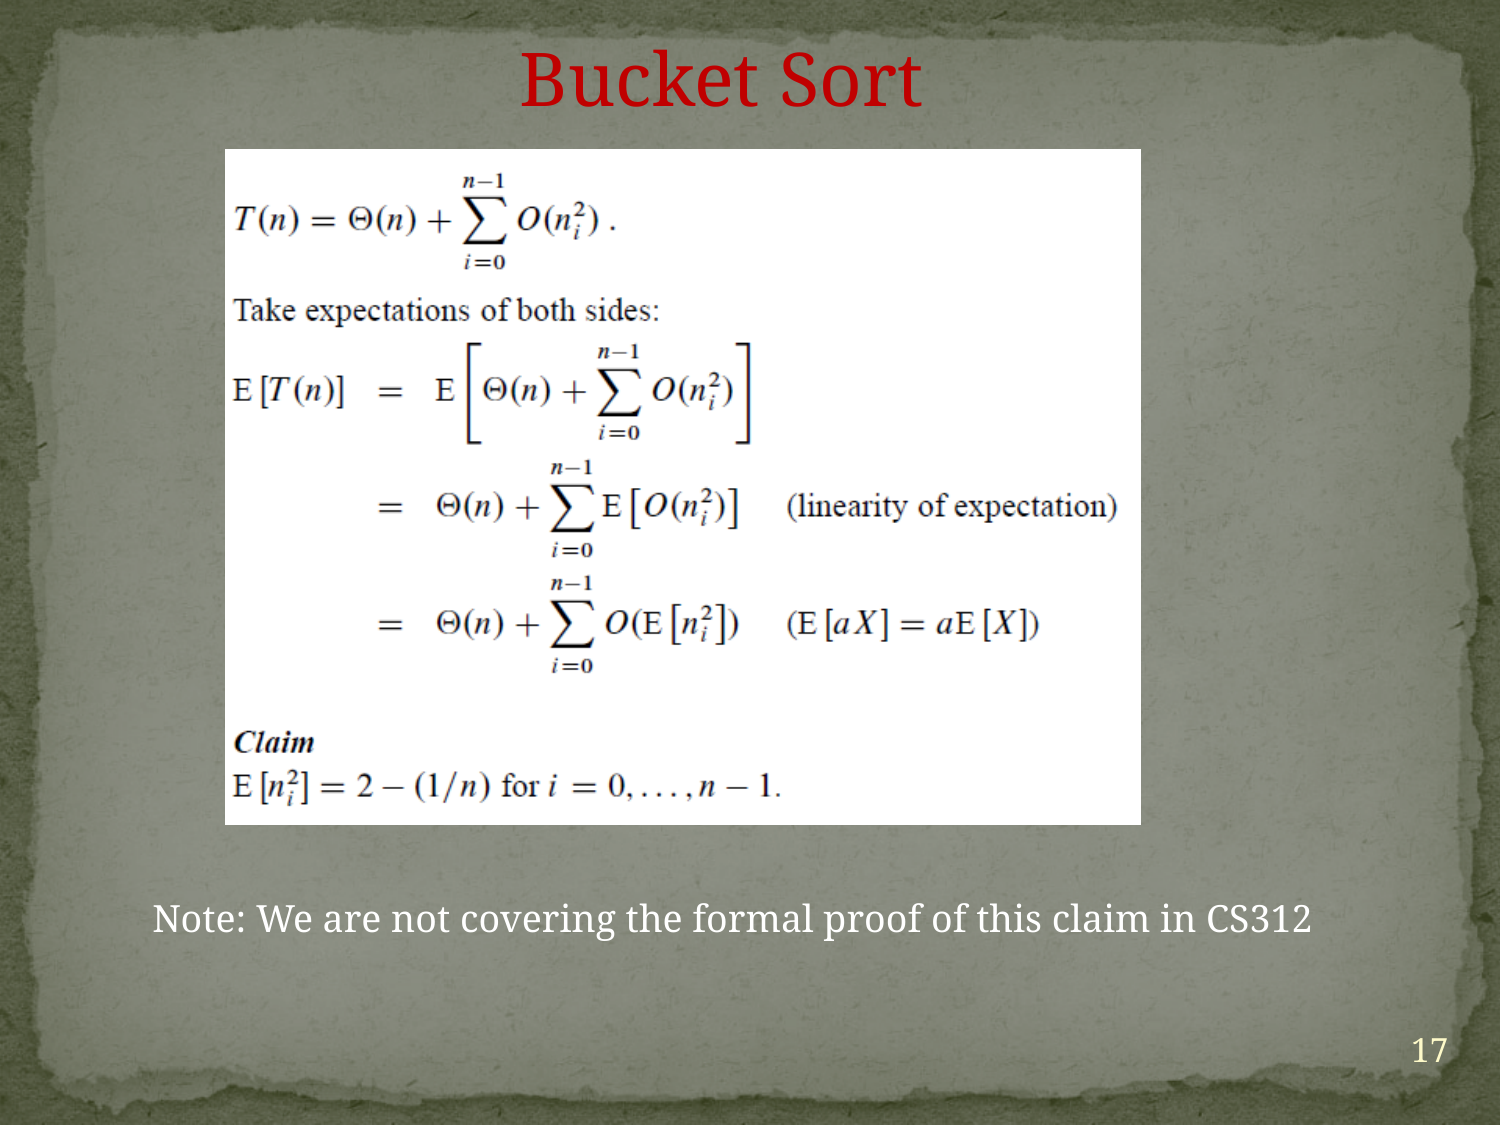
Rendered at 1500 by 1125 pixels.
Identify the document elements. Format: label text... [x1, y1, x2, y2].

slide_number 17 [1379, 1014, 1480, 1089]
text_box Note: We are not covering the formal proof of this claim in CS312 [137, 887, 1401, 948]
picture [225, 149, 1141, 825]
text_box Bucket Sort [74, 24, 1350, 130]
